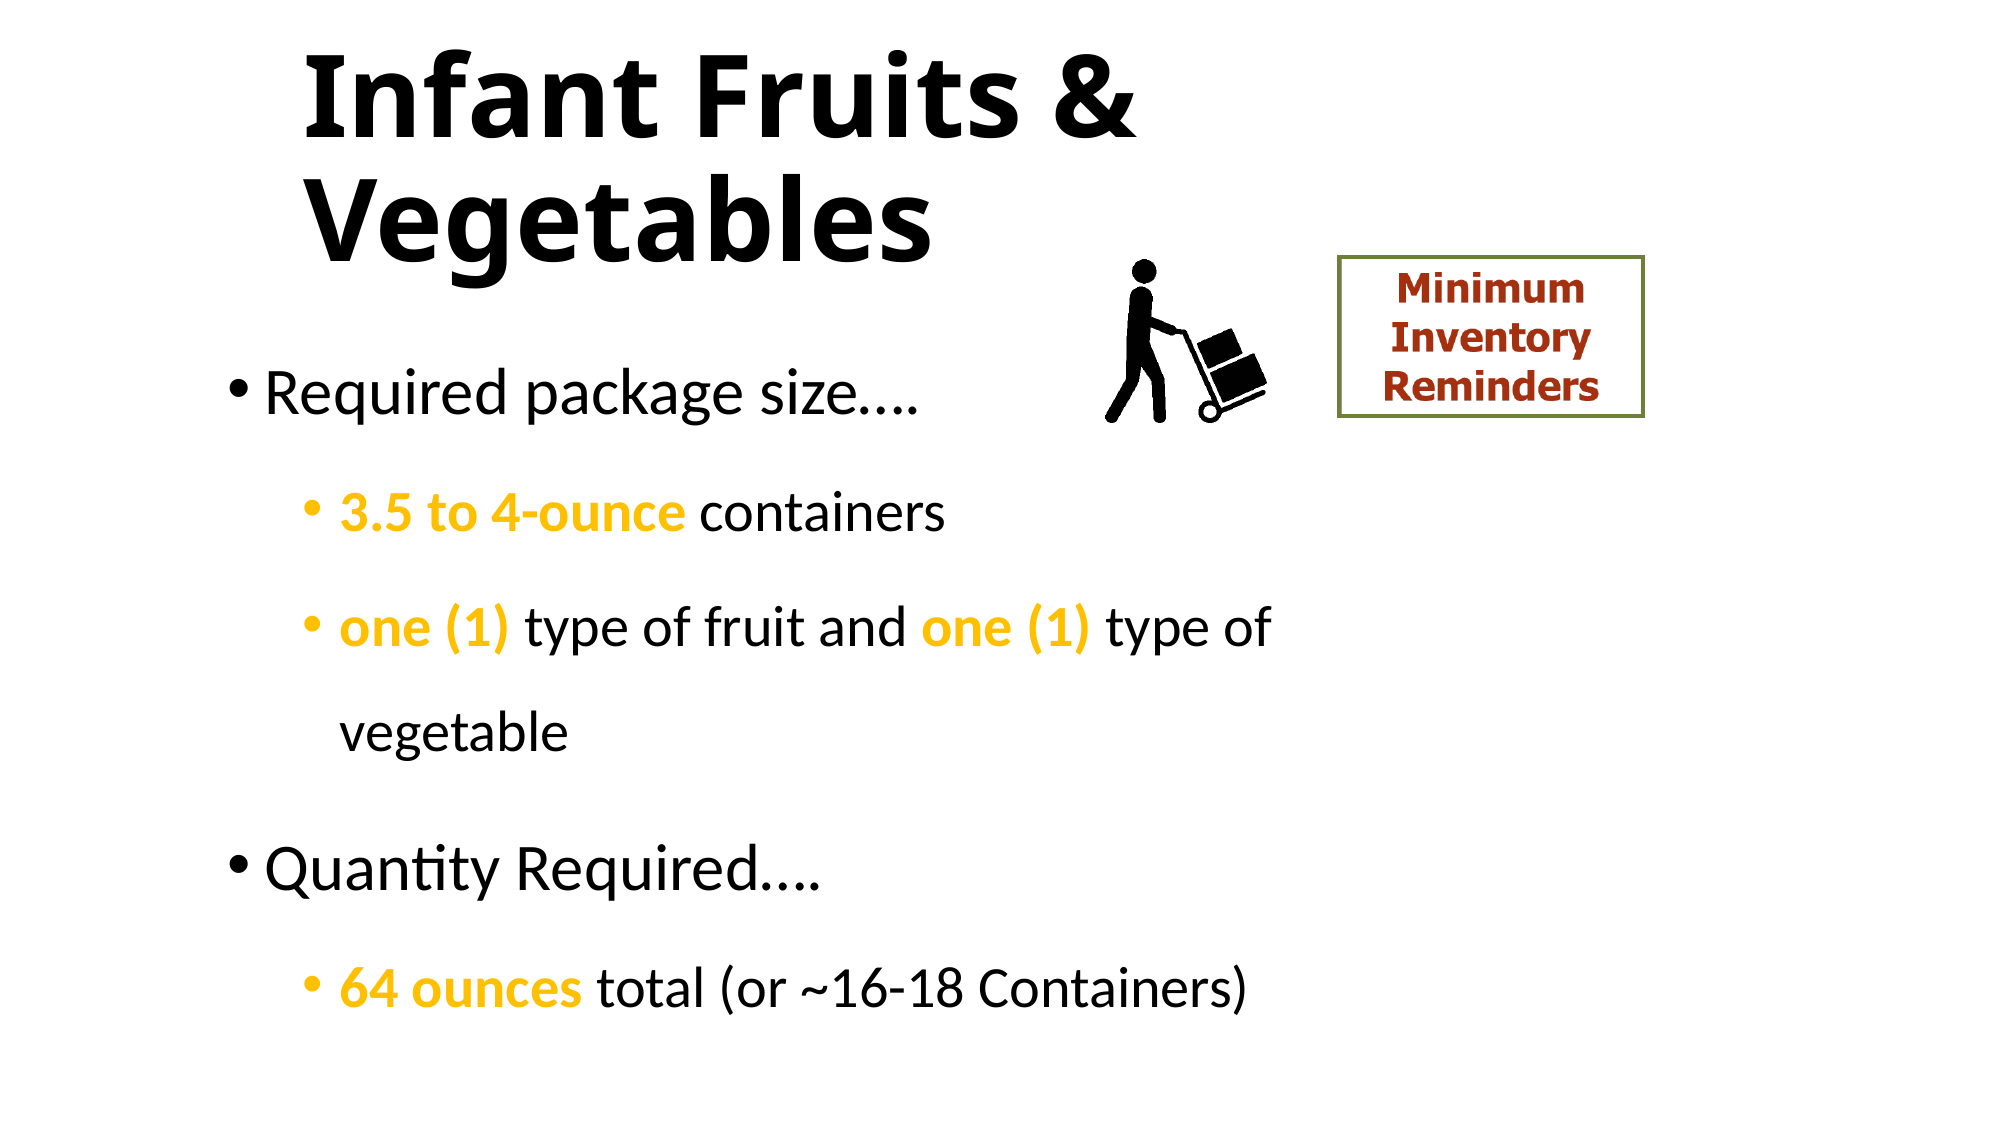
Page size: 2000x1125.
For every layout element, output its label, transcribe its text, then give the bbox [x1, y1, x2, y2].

text_box Infant Fruits & Vegetables [303, 50, 1512, 274]
picture [1337, 249, 1645, 433]
picture [1105, 259, 1267, 424]
list Required package size…. 3.5 to 4-ounce containers one (1) type of fruit and one (1) type of vegetable Quantity Required…. 64 ounces total (or ~16-18 Containers) [212, 300, 1463, 1082]
